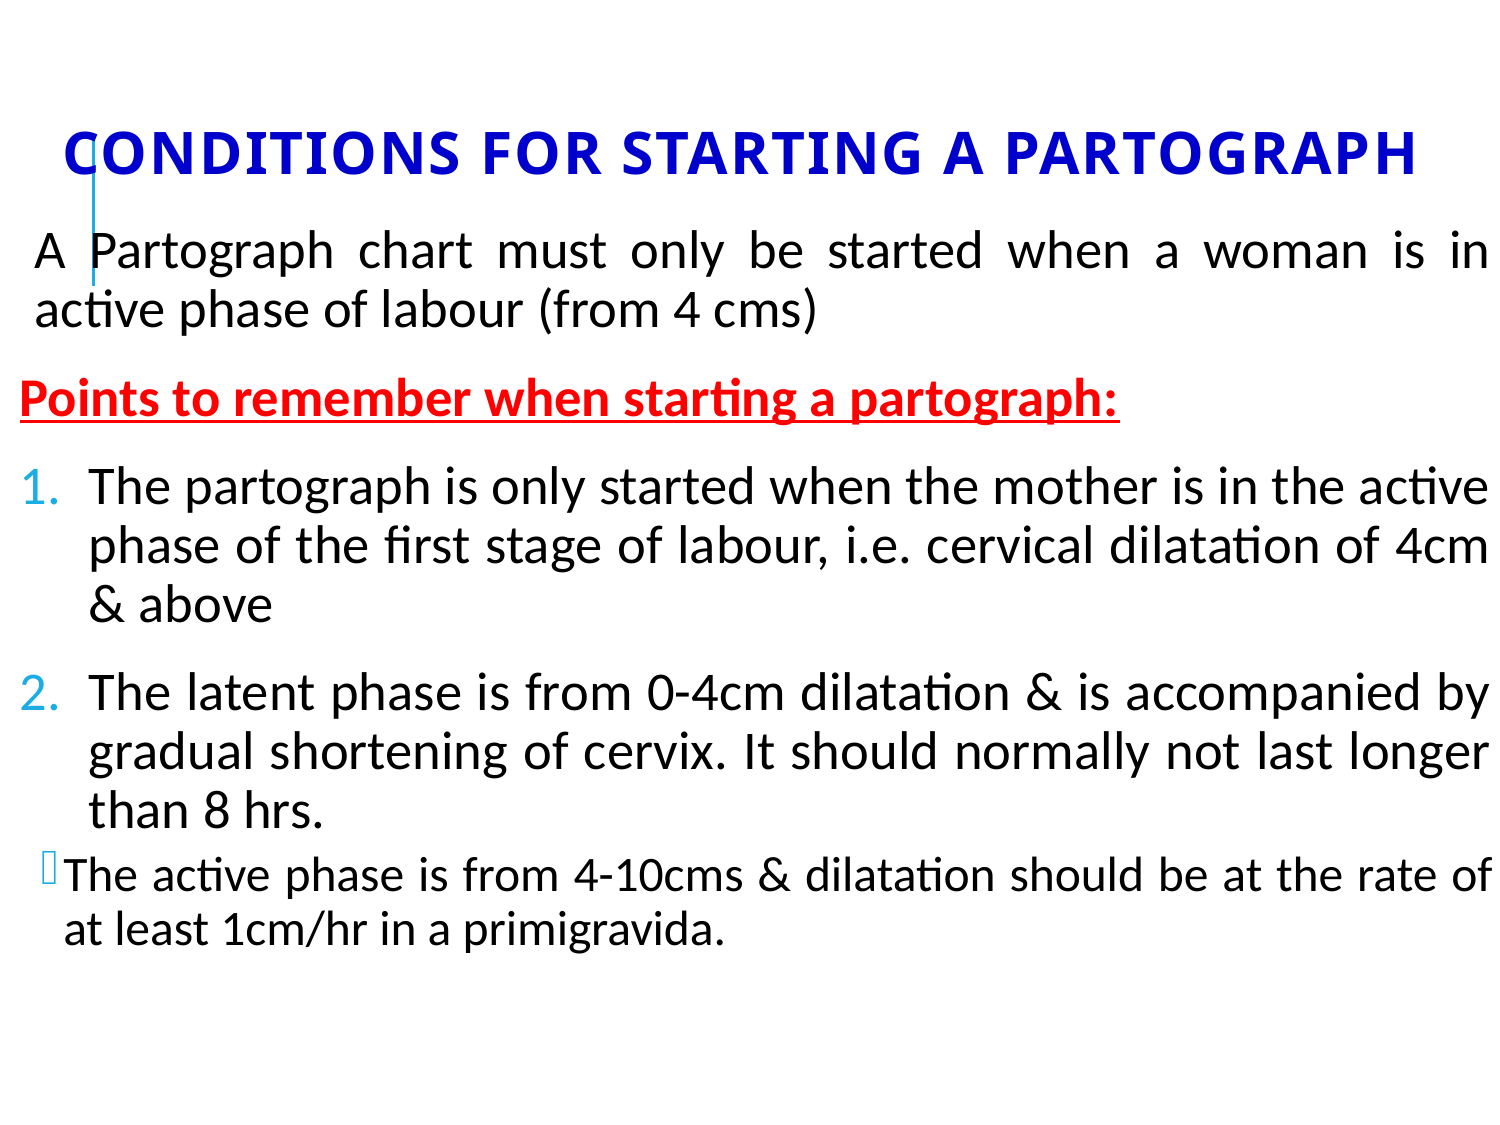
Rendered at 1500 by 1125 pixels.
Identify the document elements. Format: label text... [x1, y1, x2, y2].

list A Partograph chart must only be started when a woman is in active phase of labour (from 4 cms) Points to remember when starting a partograph: The partograph is only started when the mother is in the active phase of the first stage of labour, i.e. cervical dilatation of 4cm & above The latent phase is from 0-4cm dilatation & is accompanied by gradual shortening of cervix. It should normally not last longer than 8 hrs. The active phase is from 4-10cms & dilatation should be at the rate of at least 1cm/hr in a primigravida. [12, 214, 1500, 1024]
title Conditions for starting a Partograph [0, 101, 1500, 215]
